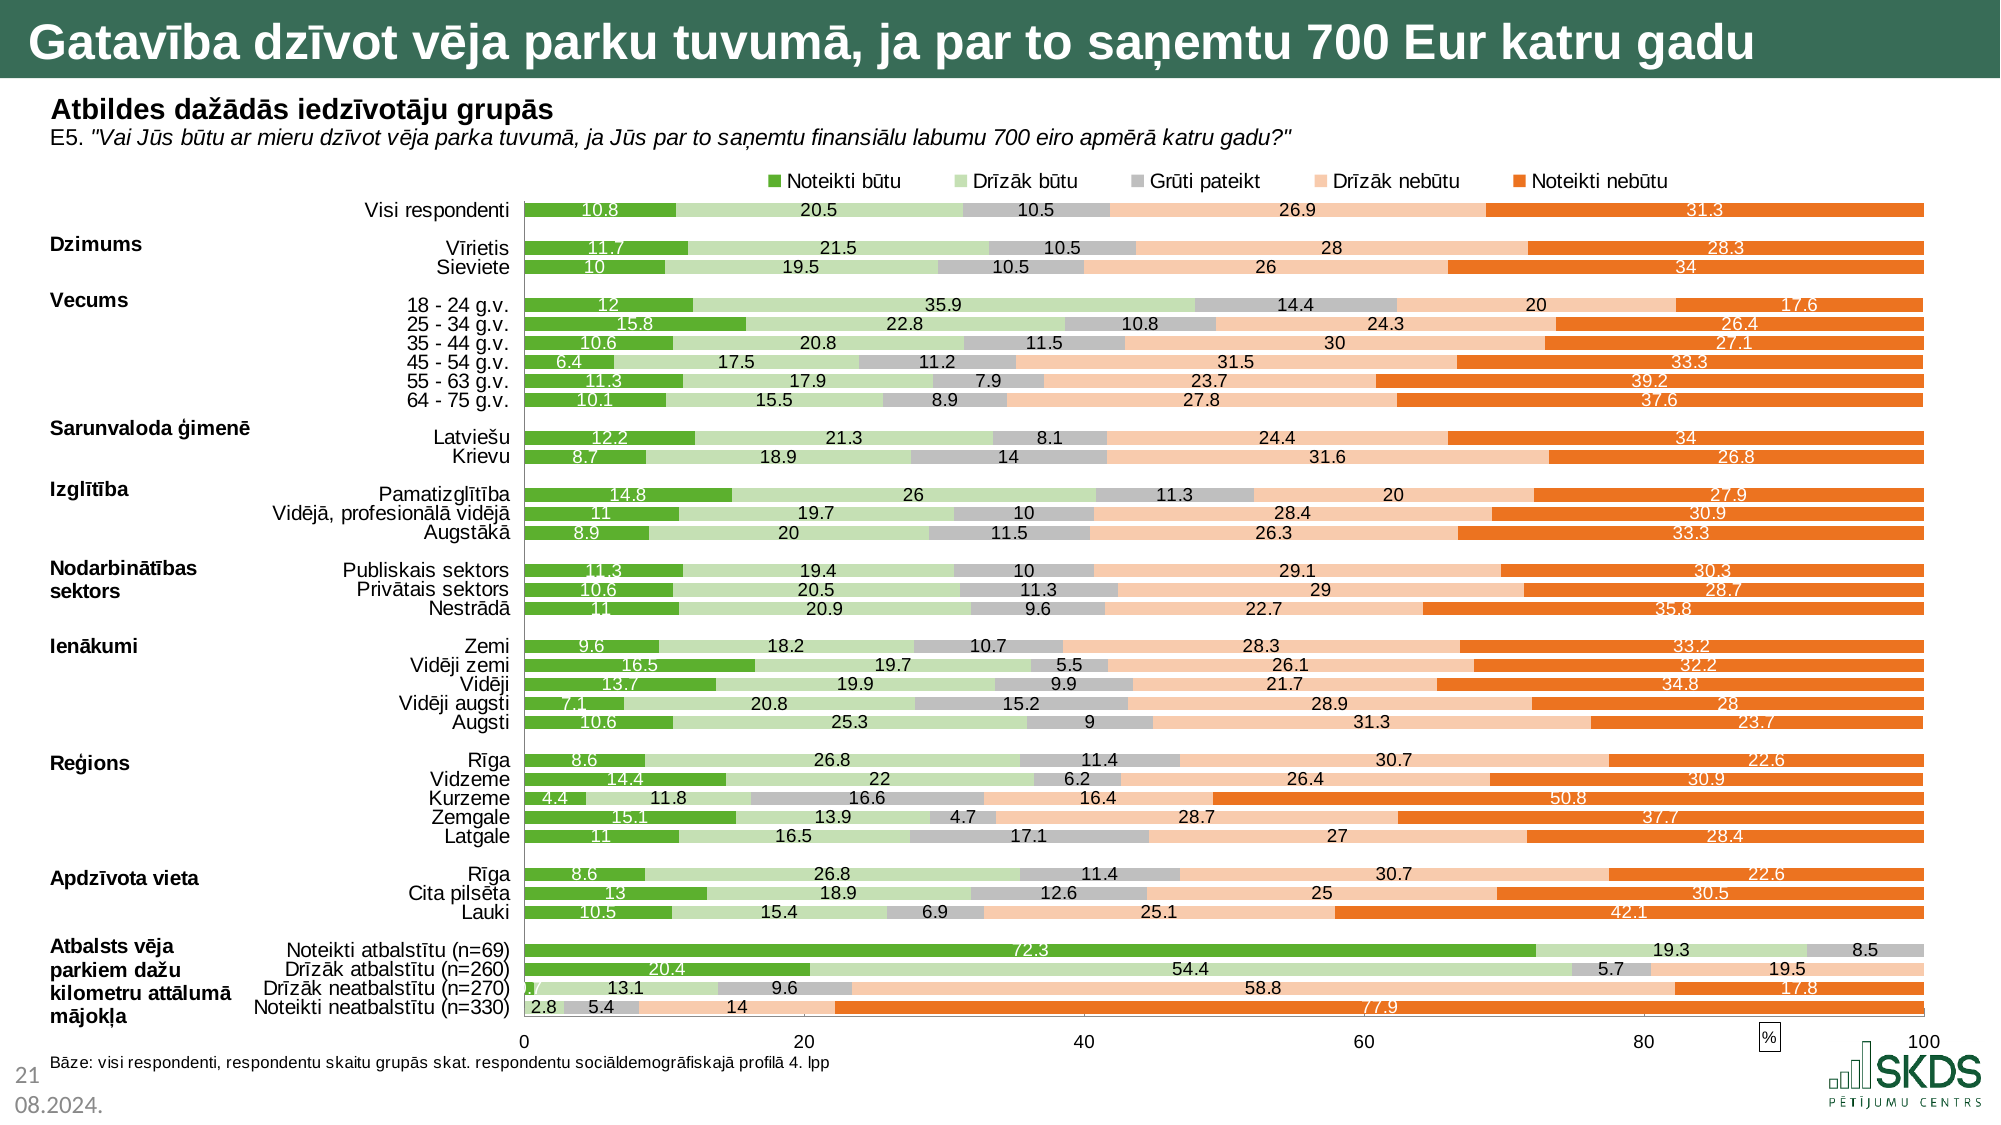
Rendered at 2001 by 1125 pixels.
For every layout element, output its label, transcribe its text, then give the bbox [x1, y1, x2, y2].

text_box Atbildes dažādās iedzīvotāju grupās [35, 83, 1235, 116]
picture [1828, 1041, 1985, 1110]
text_box Gatavība dzīvot vēja parku tuvumā, ja par to saņemtu 700 Eur katru gadu [0, 0, 2000, 79]
chart [34, 116, 1981, 1080]
